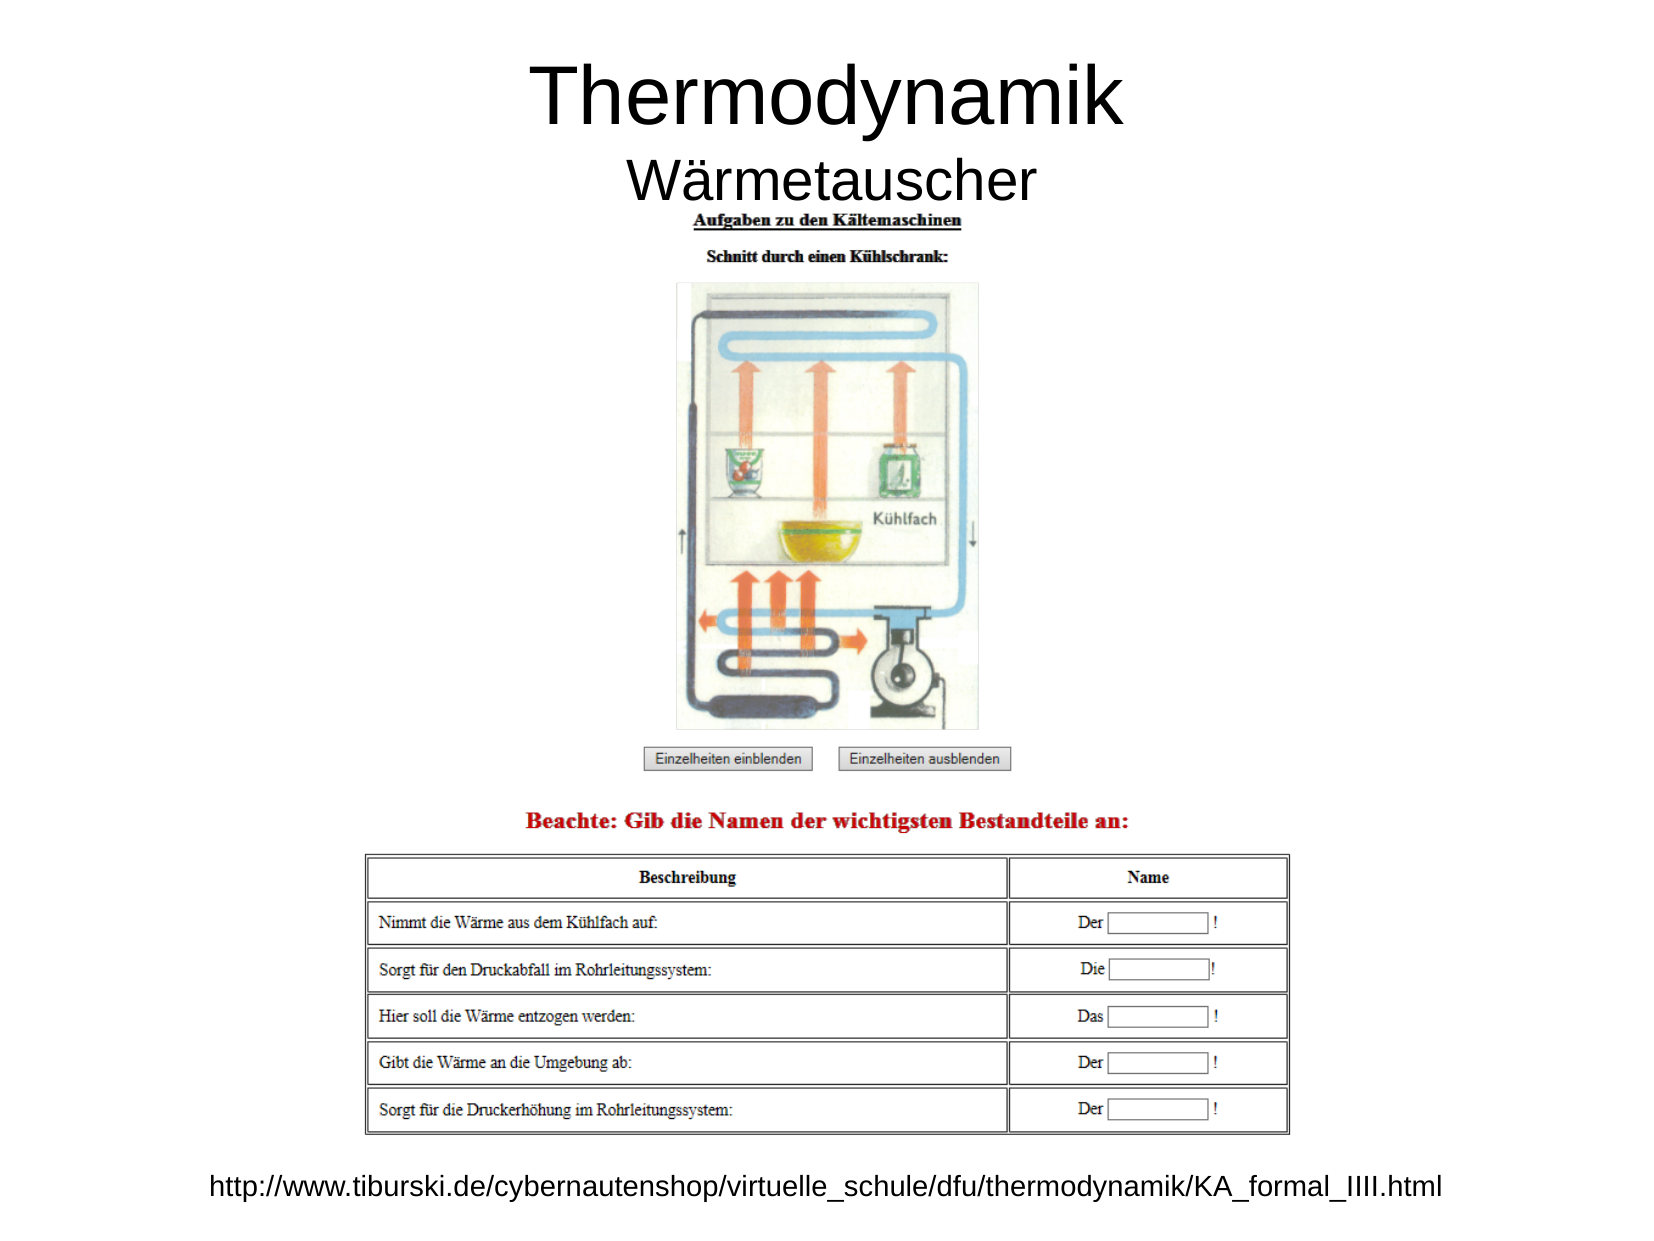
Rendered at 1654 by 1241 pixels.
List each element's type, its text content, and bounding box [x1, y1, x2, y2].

picture [354, 210, 1300, 1147]
title Thermodynamik [82, 0, 1571, 190]
subtitle Wärmetauscher [88, 120, 1577, 237]
text_box http://www.tiburski.de/cybernautenshop/virtuelle_schule/dfu/thermodynamik/KA_formal_IIII.html [0, 1163, 1654, 1211]
